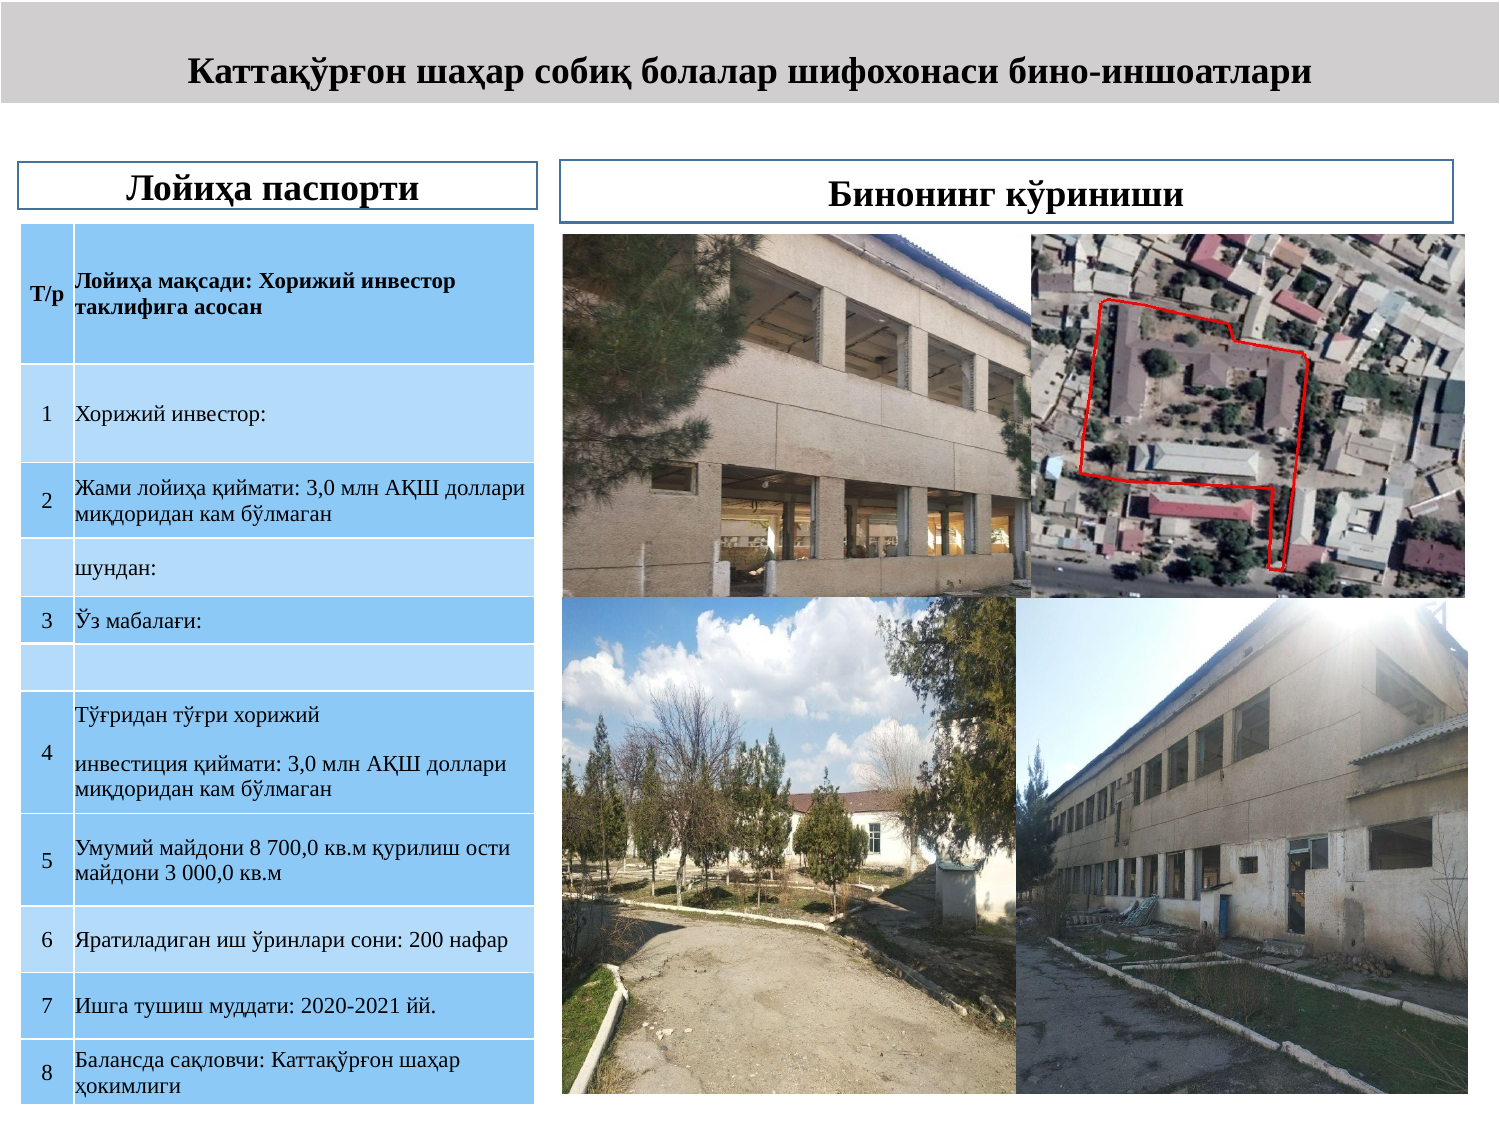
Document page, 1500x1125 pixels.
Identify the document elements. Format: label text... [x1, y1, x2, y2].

table_cell 4 [21, 692, 73, 813]
table_cell Умумий майдони 8 700,0 кв.м қурилиш ости майдони 3 000,0 кв.м [75, 814, 534, 905]
table_cell 5 [21, 814, 73, 905]
table_cell [21, 539, 73, 596]
table_cell Хорижий инвестор: [75, 365, 534, 462]
table_cell 8 [21, 1040, 73, 1104]
table_header Т/р [21, 224, 73, 363]
text_box Лойиҳа паспорти [17, 161, 538, 210]
picture [562, 234, 1468, 1094]
table_cell Ишга тушиш муддати: 2020-2021 йй. [75, 973, 534, 1038]
table_cell 6 [21, 907, 73, 972]
table_cell Тўғридан тўғри хорижий [75, 692, 534, 738]
table_cell 1 [21, 365, 73, 462]
text_box Бинонинг кўриниши [559, 159, 1454, 224]
table_cell [75, 645, 534, 690]
table_header Лойиҳа мақсади: Хорижий инвестор таклифига асосан [75, 224, 534, 363]
table_cell Балансда сақловчи: Каттақўрғон шаҳар ҳокимлиги [75, 1040, 534, 1104]
table_cell Ўз мабалағи: [75, 597, 534, 643]
table_cell [21, 645, 73, 690]
table_cell инвестиция қиймати: 3,0 млн АҚШ доллари миқдоридан кам бўлмаган [75, 738, 534, 813]
table_cell 3 [21, 597, 73, 642]
table_cell Жами лойиҳа қиймати: 3,0 млн АҚШ доллари миқдоридан кам бўлмаган [75, 463, 534, 537]
table_cell Яратиладиган иш ўринлари сони: 200 нафар [75, 907, 534, 972]
table_cell шундан: [75, 539, 534, 596]
table_header Каттақўрғон шаҳар собиқ болалар шифохонаси бино-иншоатлари [1, 2, 1499, 103]
table_cell 7 [21, 973, 73, 1038]
table_cell 2 [21, 463, 73, 537]
